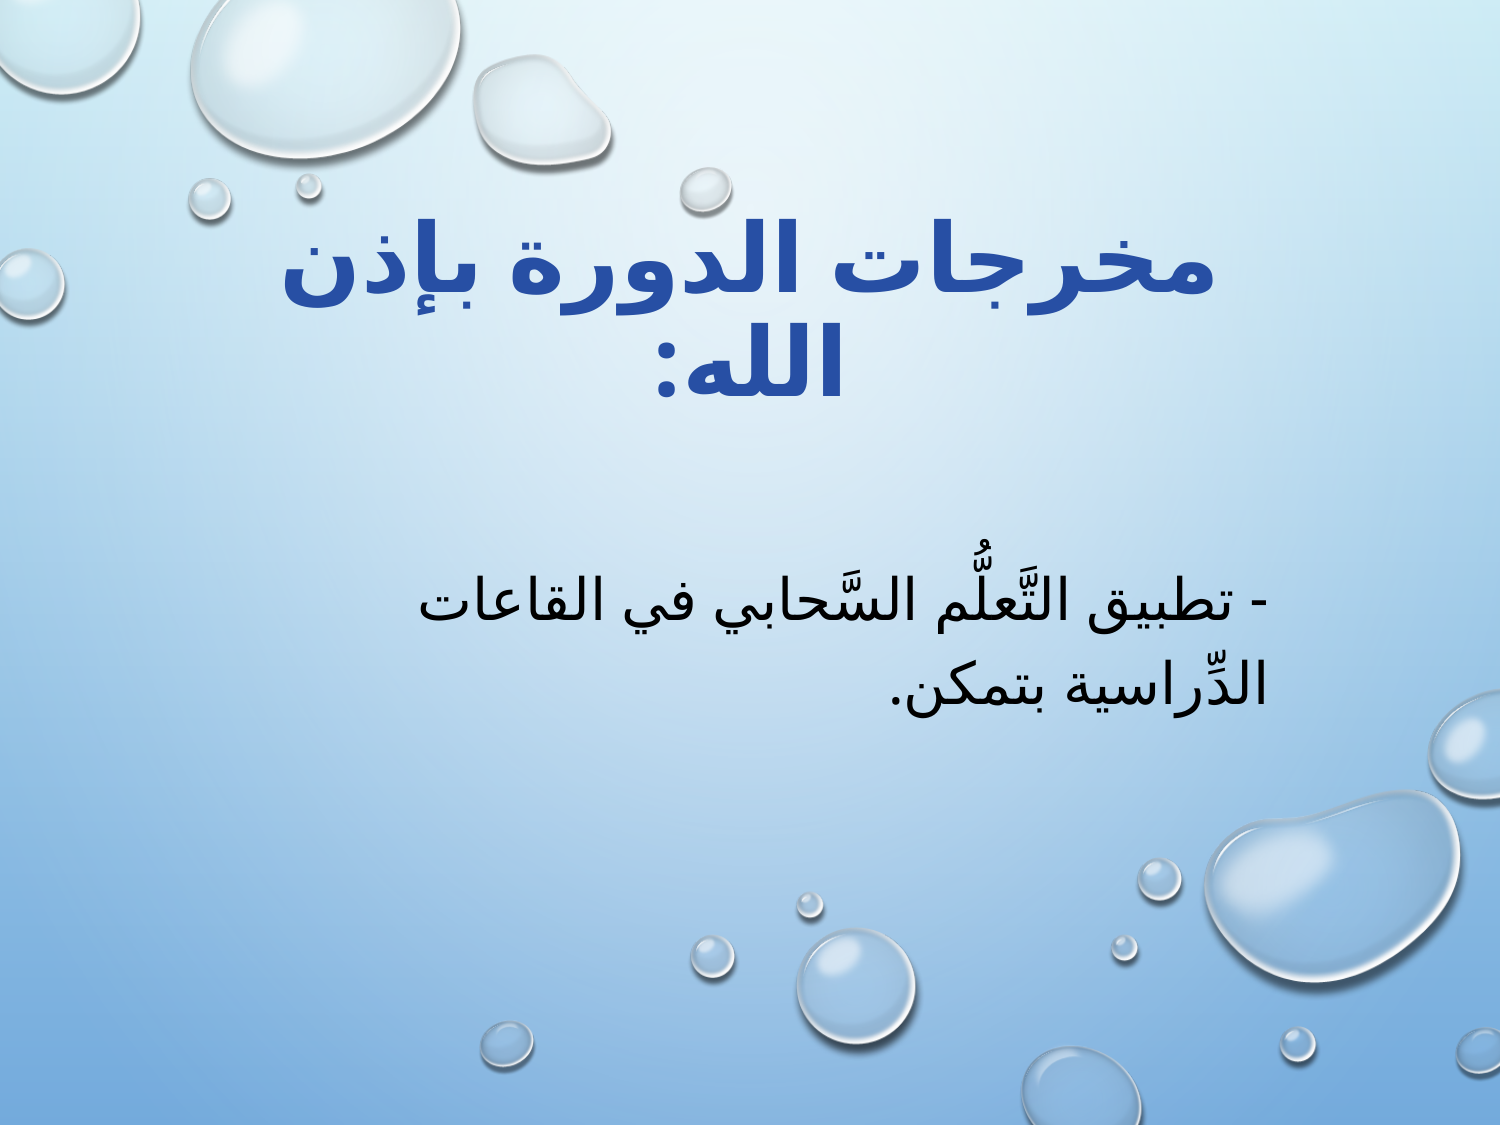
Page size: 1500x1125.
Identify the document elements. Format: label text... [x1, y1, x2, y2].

title مخرجات الدورة بإذن الله: [215, 200, 1285, 425]
picture [0, 0, 1500, 1125]
subtitle - تطبيق التَّعلُّم السَّحابي في القاعات الدِّراسية بتمكن. [215, 450, 1285, 888]
